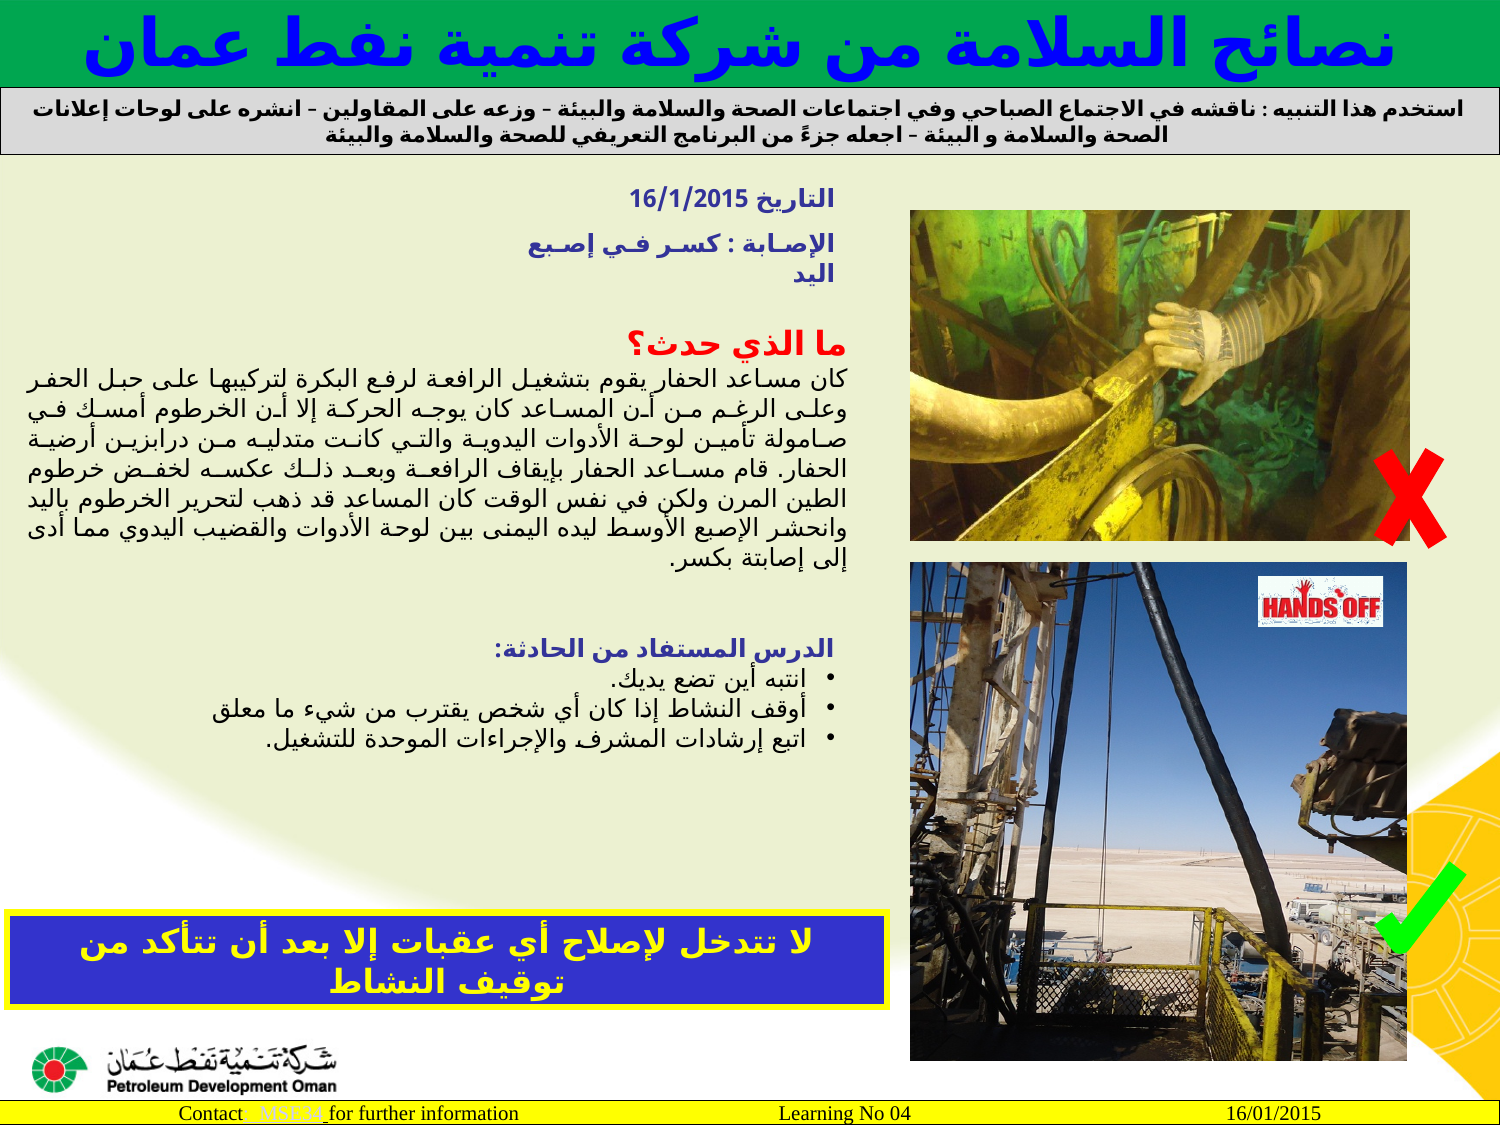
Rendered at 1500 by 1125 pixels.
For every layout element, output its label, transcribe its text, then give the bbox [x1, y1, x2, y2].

text_box الدرس المستفاد من الحادثة: انتبه أين تضع يديك. أوقف النشاط إذا كان أي شخص يقترب من شيء ما معلق اتبع إرشادات المشرف والإجراءات الموحدة للتشغيل. [112, 624, 850, 760]
text_box نصائح السلامة من شركة تنمية نفط عمان [0, 0, 1500, 87]
text_box استخدم هذا التنبيه : ناقشه في الاجتماع الصباحي وفي اجتماعات الصحة والسلامة والبيئة – وزعه على المقاولين – انشره على لوحات إعلانات الصحة والسلامة و البيئة – اجعله جزءً من البرنامج التعريفي للصحة والسلامة والبيئة [0, 87, 1500, 155]
text_box [1411, 867, 1459, 930]
picture [0, 155, 1500, 1100]
text_box Contact: MSE34 for further information Learning No 04 16/01/2015 [0, 1100, 1500, 1125]
text_box ما الذي حدث؟ كان مساعد الحفار يقوم بتشغيل الرافعة لرفع البكرة لتركيبها على حبل الحفر وعلى الرغم من أن المساعد كان يوجه الحركة إلا أن الخرطوم أمسك في صامولة تأمين لوحة الأدوات اليدوية والتي كانت متدليه من درابزين أرضية الحفار. قام مساعد الحفار بإيقاف الرافعة وبعد ذلك عكسه لخفض خرطوم الطين المرن ولكن في نفس الوقت كان المساعد قد ذهب لتحرير الخرطوم باليد وانحشر الإصبع الأوسط ليده اليمنى بين لوحة الأدوات والقضيب اليدوي مما أدى إلى إصابتة بكسر. [12, 275, 863, 580]
text_box لا تتدخل لإصلاح أي عقبات إلا بعد أن تتأكد من توقيف النشاط [6, 912, 888, 1008]
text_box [1382, 453, 1438, 544]
text_box التاريخ 16/1/2015 الإصابة : كسر في إصبع اليد [512, 174, 850, 275]
